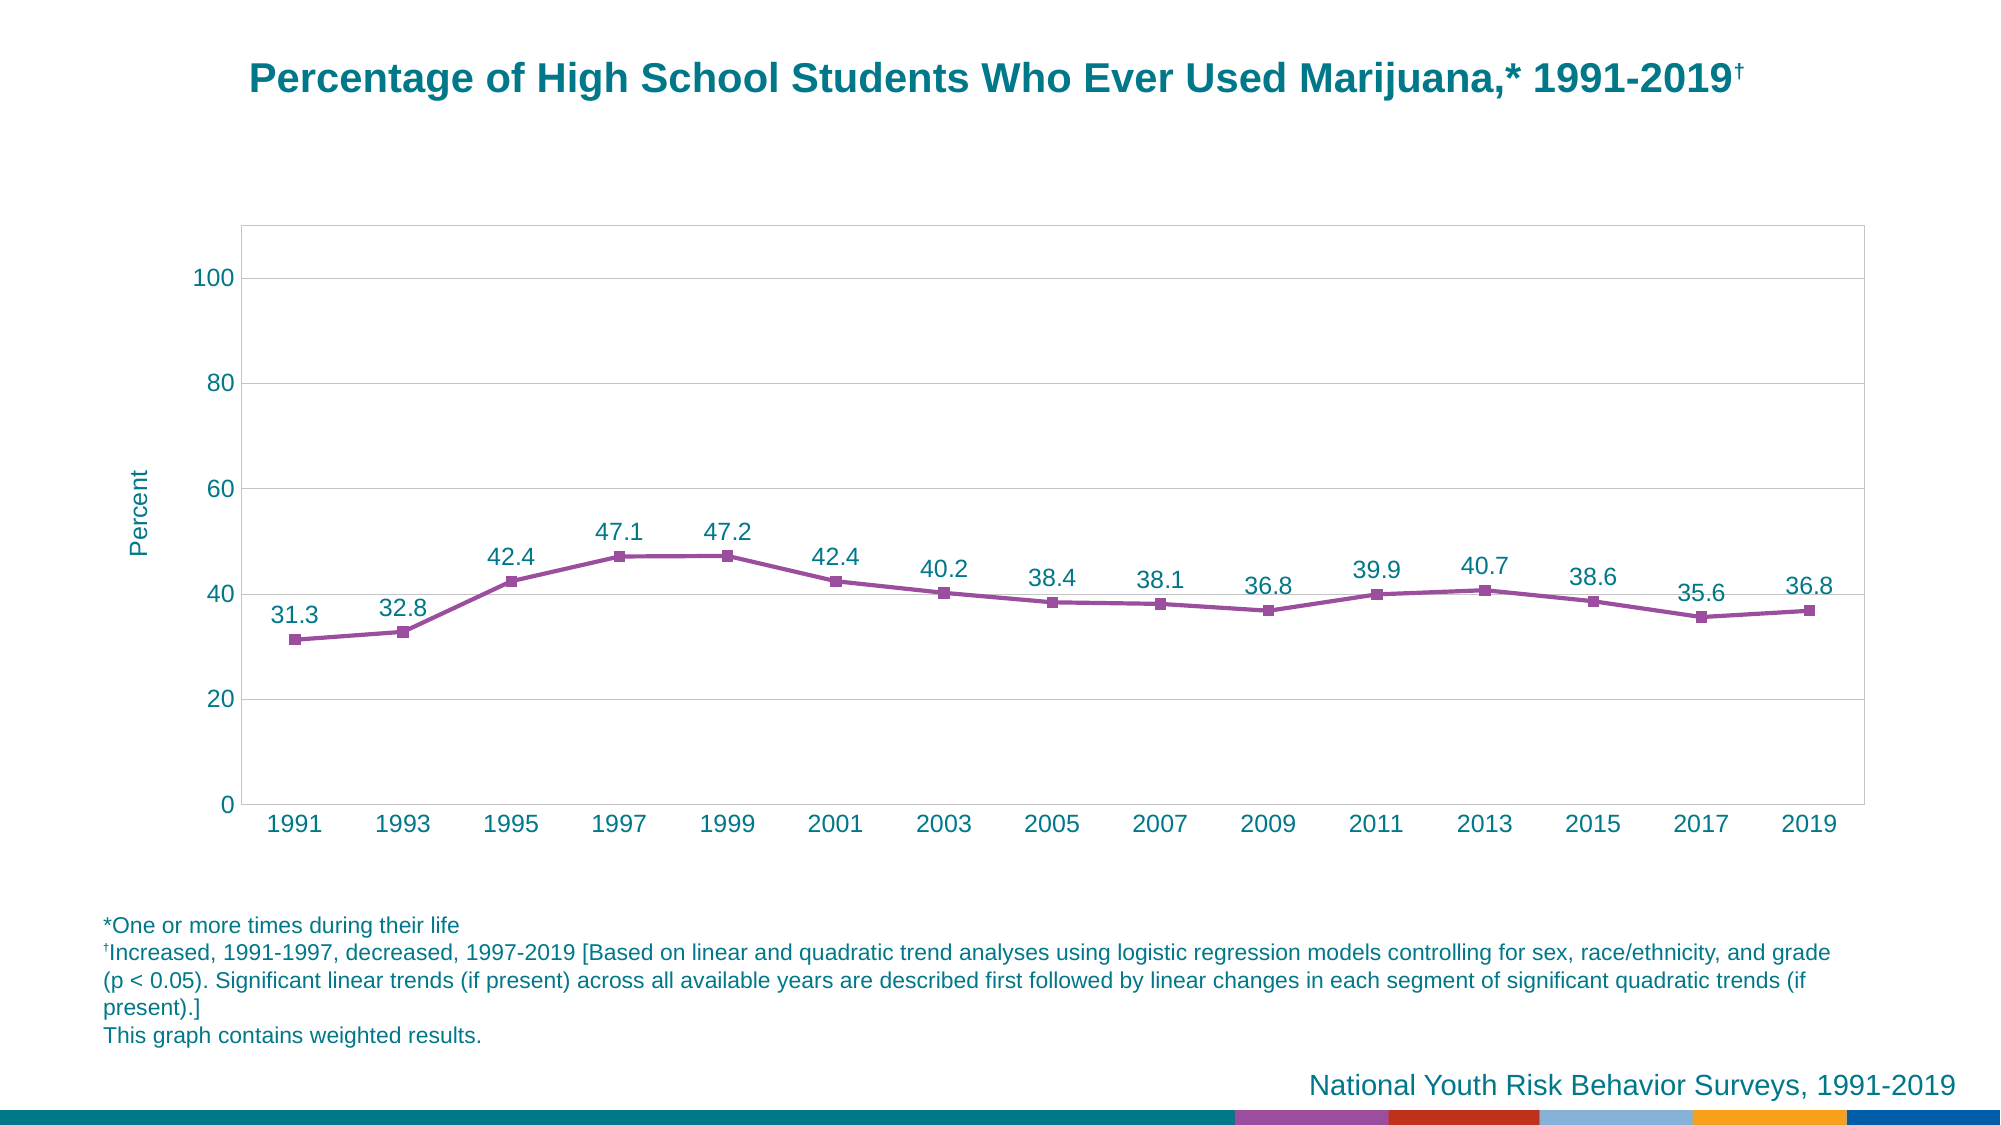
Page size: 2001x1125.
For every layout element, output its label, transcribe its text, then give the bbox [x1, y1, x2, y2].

title Percentage of High School Students Who Ever Used Marijuana,* 1991-2019† [9, 43, 1985, 247]
chart [88, 212, 1901, 851]
text_box National Youth Risk Behavior Surveys, 1991-2019 [562, 1058, 1972, 1109]
picture [0, 1110, 2000, 1125]
text_box *One or more times during their life †Increased, 1991-1997, decreased, 1997-2019 [Based on linear and quadratic trend analyses using logistic regression models controlling for sex, race/ethnicity, and grade (p < 0.05). Significant linear trends (if present) across all available years are described first followed by linear changes in each segment of significant quadratic trends (if present).] This graph contains weighted results. [88, 902, 1864, 1055]
